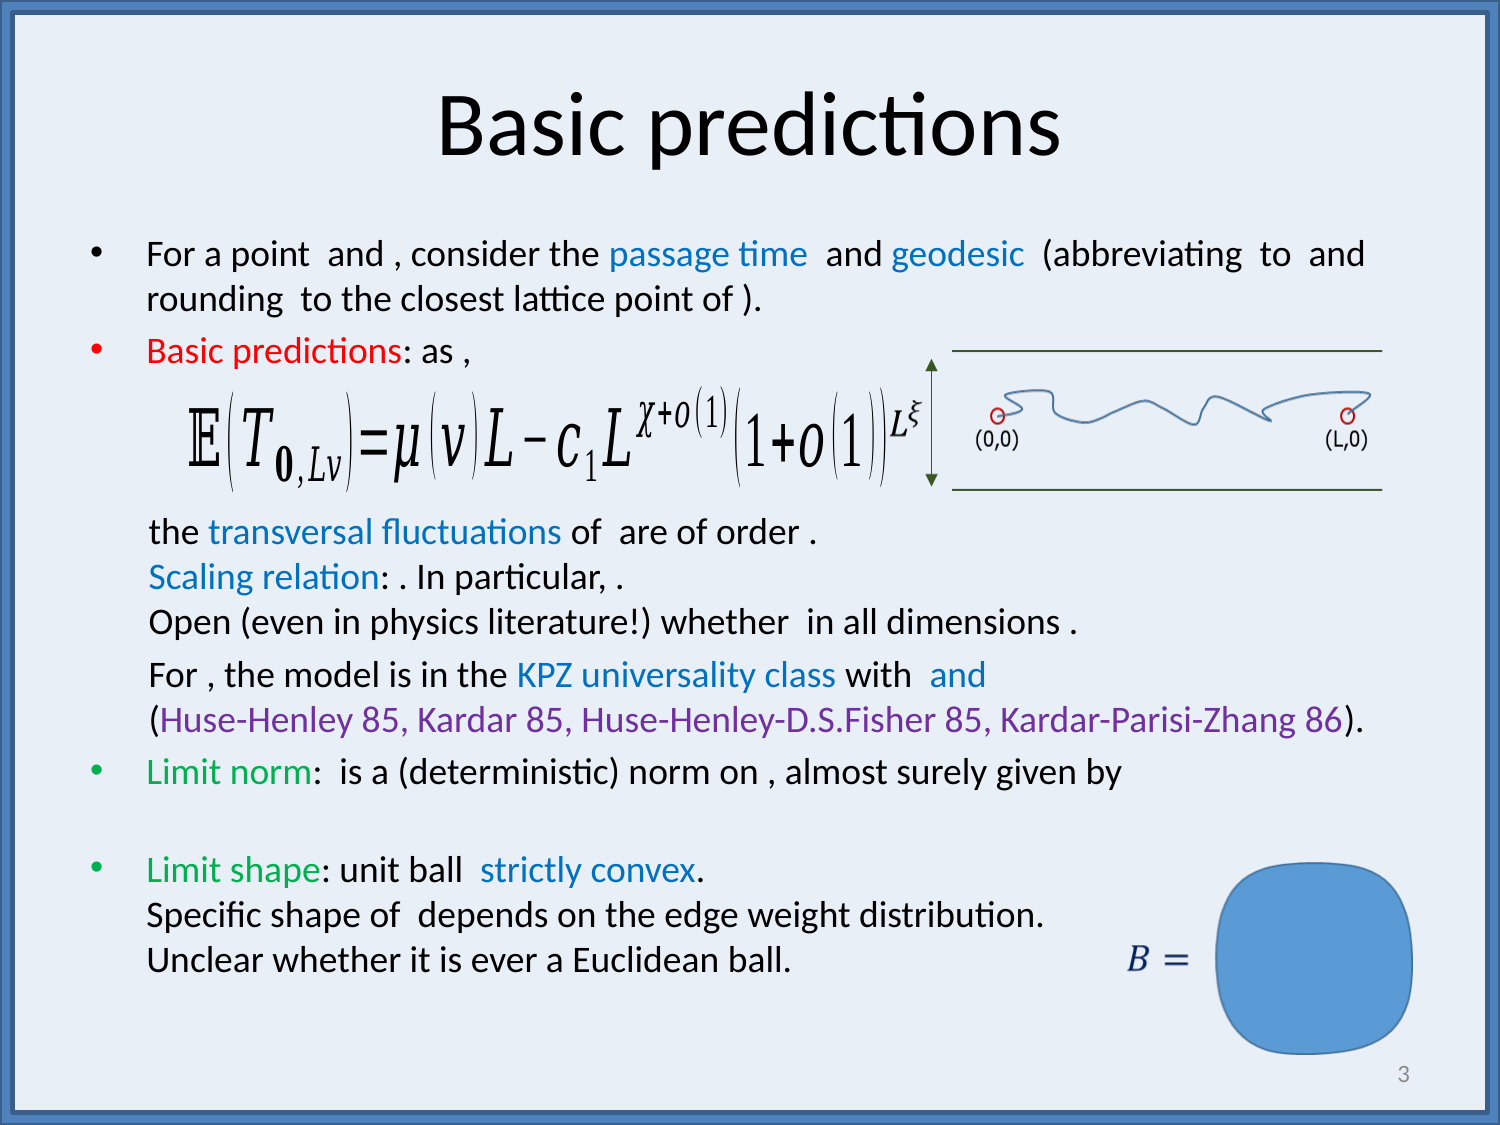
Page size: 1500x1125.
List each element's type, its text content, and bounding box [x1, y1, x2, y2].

title Basic predictions [75, 24, 1425, 213]
picture [874, 345, 1392, 501]
text_box [74, 949, 1425, 1125]
picture [1101, 862, 1413, 1055]
